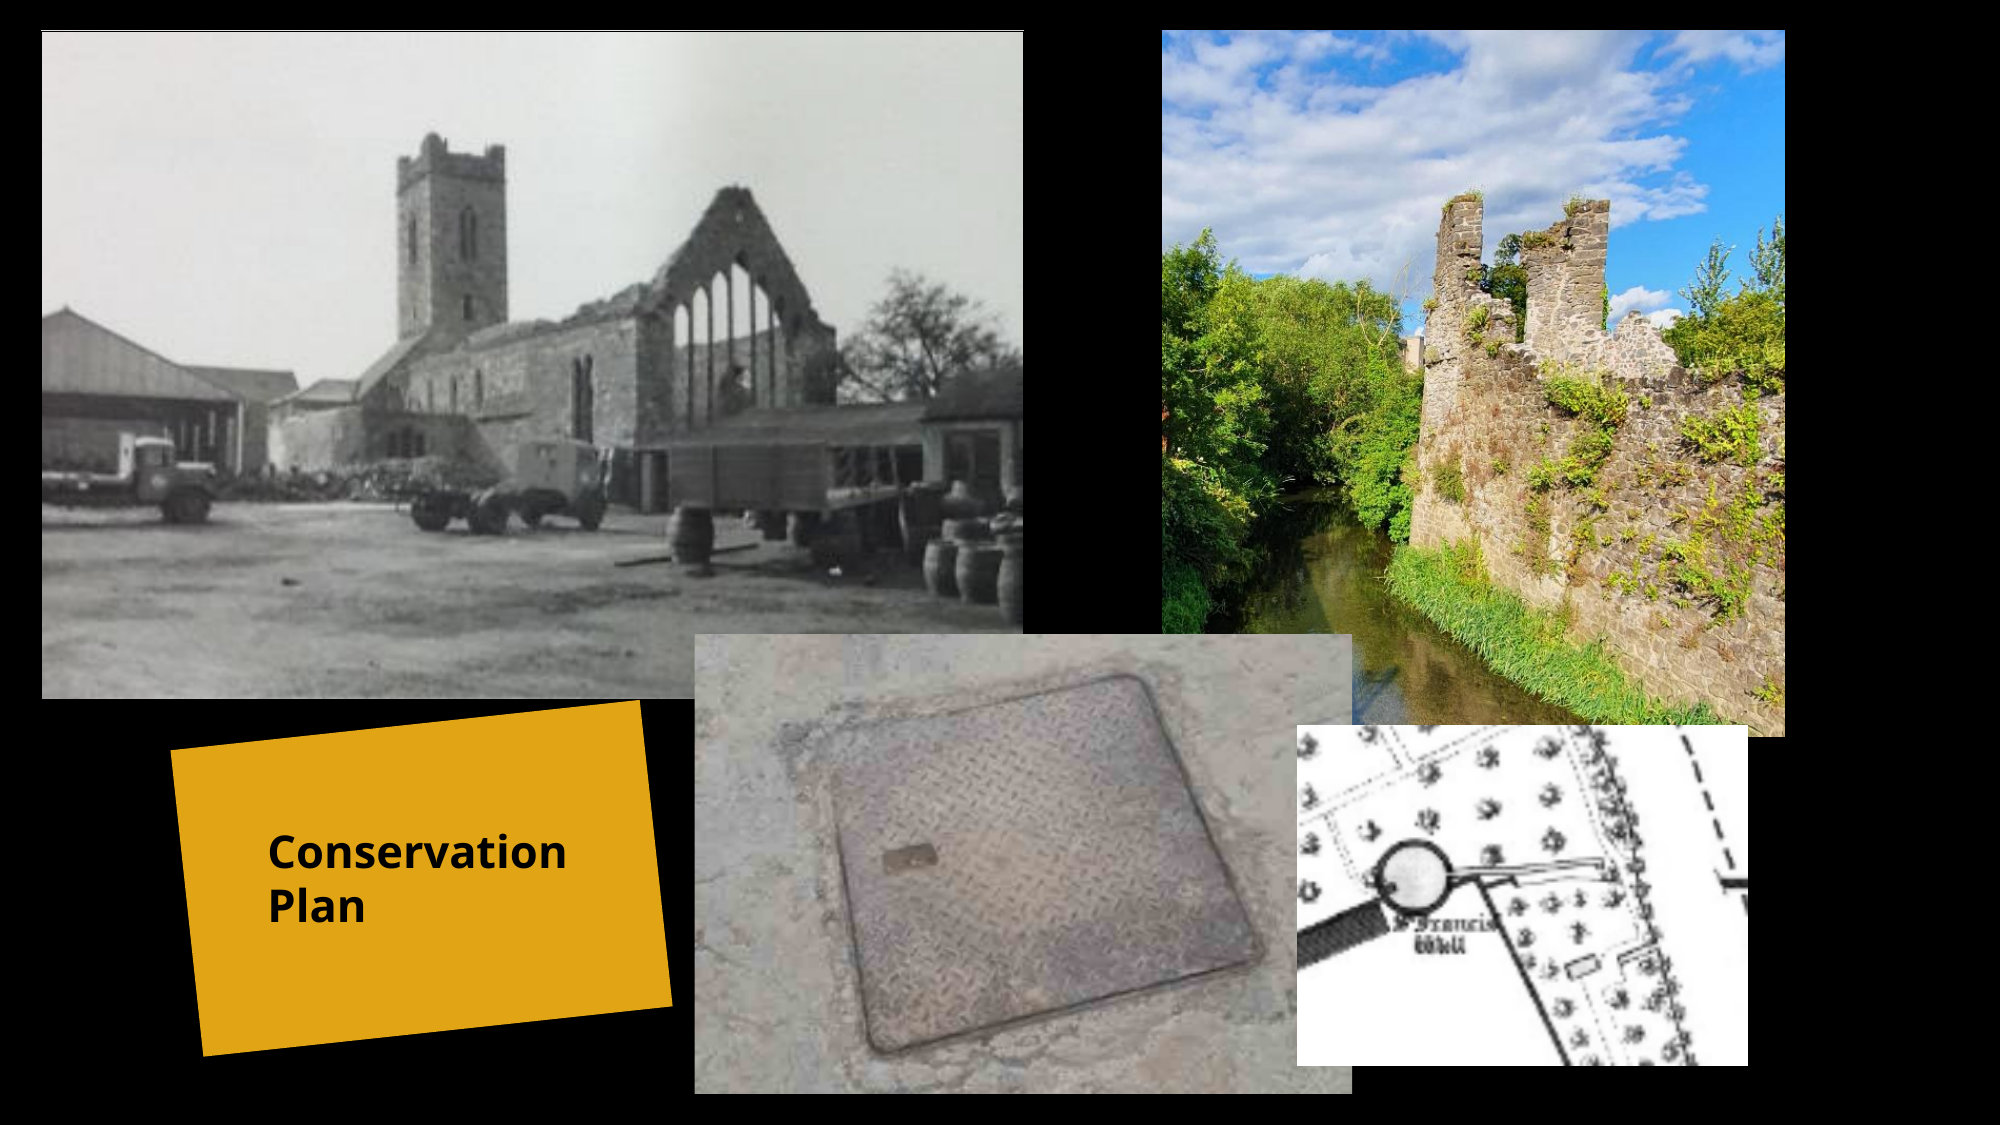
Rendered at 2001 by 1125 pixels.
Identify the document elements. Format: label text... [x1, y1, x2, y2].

text_box Conservation Plan [252, 756, 694, 999]
picture [41, 30, 1785, 1094]
text_box [169, 700, 674, 1058]
